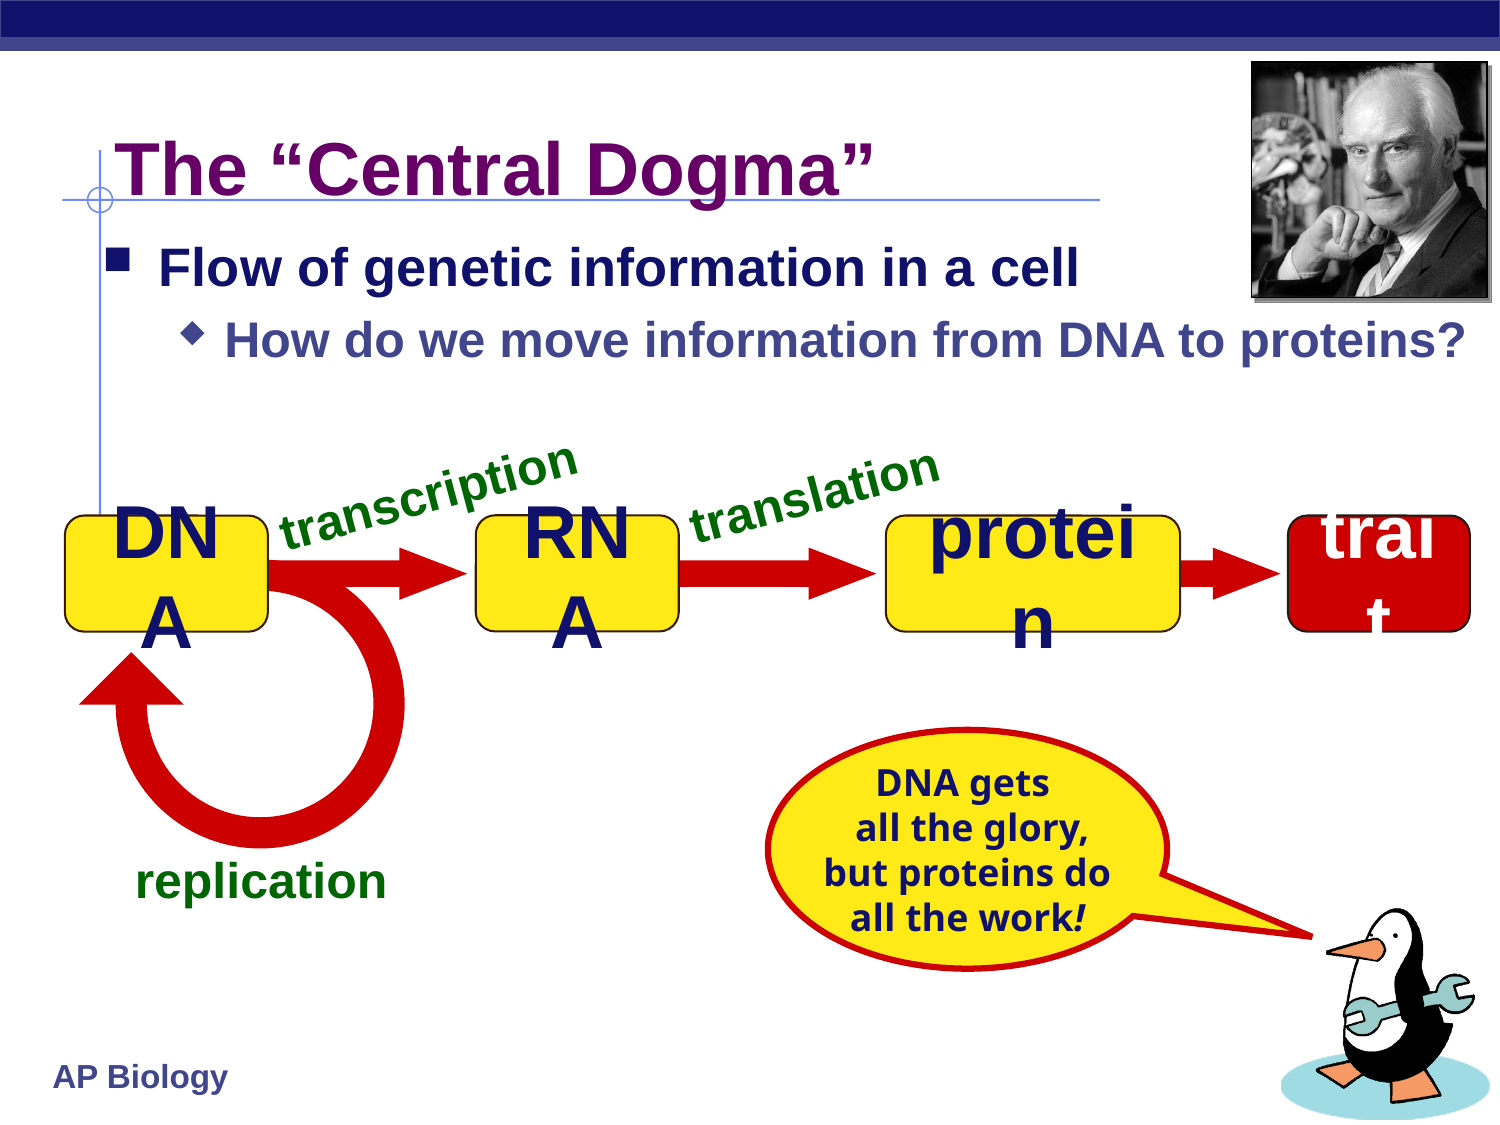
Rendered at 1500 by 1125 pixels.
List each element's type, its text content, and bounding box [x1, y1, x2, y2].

picture [1251, 62, 1487, 297]
text_box translation [666, 419, 962, 566]
text_box protein [885, 515, 1181, 632]
text_box DNA [64, 515, 268, 632]
text_box [80, 560, 404, 841]
picture [1281, 907, 1491, 1121]
text_box trait [1287, 515, 1470, 632]
title The “Central Dogma” [99, 112, 1246, 224]
text_box RNA [475, 515, 679, 632]
text_box DNA gets all the glory, but proteins do all the work! [767, 729, 1276, 969]
text_box [679, 548, 875, 599]
text_box replication [119, 841, 403, 917]
list Flow of genetic information in a cell How do we move information from DNA to proteins? [87, 224, 1500, 413]
text_box transcription [256, 412, 600, 572]
text_box [301, 548, 466, 599]
text_box [1181, 548, 1279, 599]
